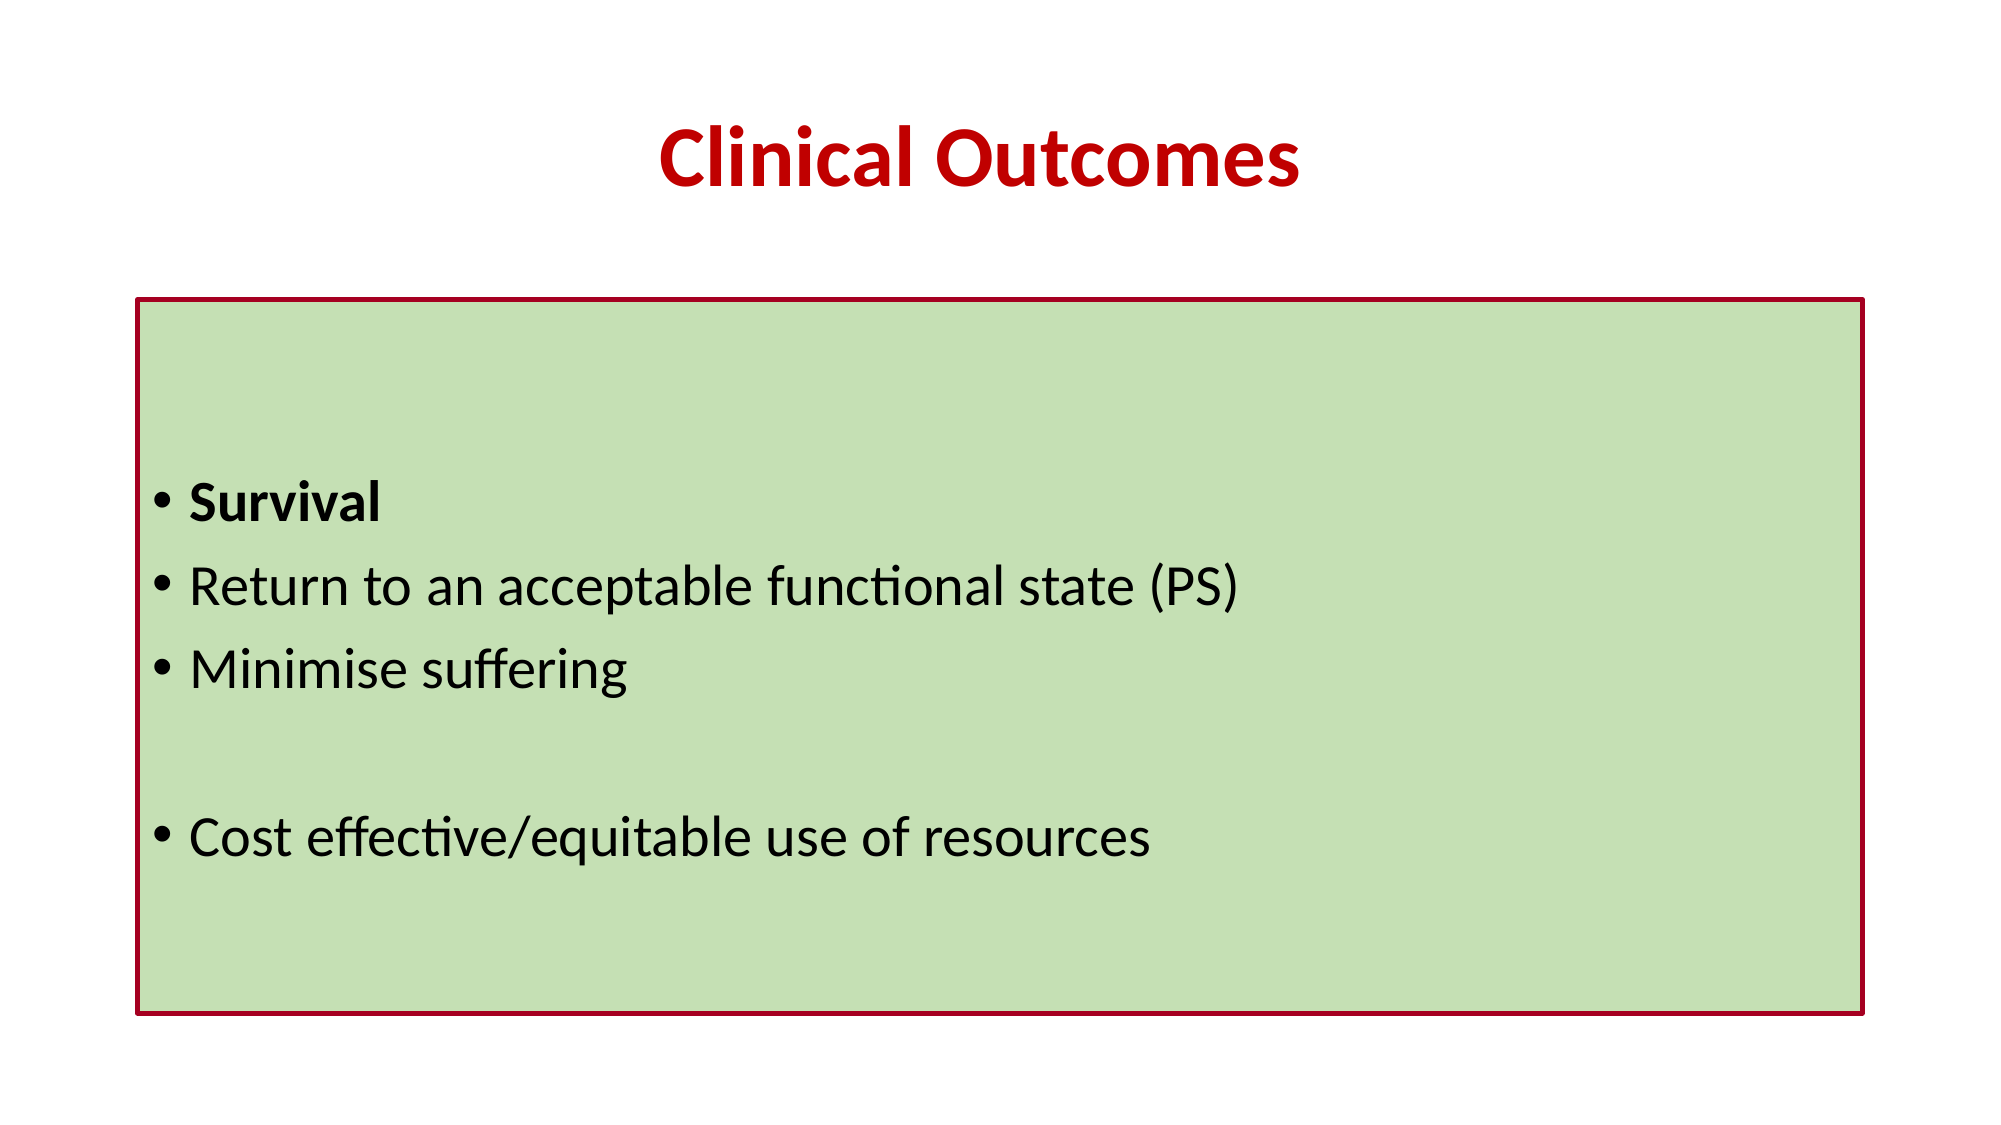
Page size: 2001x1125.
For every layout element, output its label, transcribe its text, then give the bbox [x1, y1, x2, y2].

list Survival Return to an acceptable functional state (PS) Minimise suffering Cost effective/equitable use of resources [137, 299, 1863, 1014]
title Clinical Outcomes [137, 19, 1863, 213]
